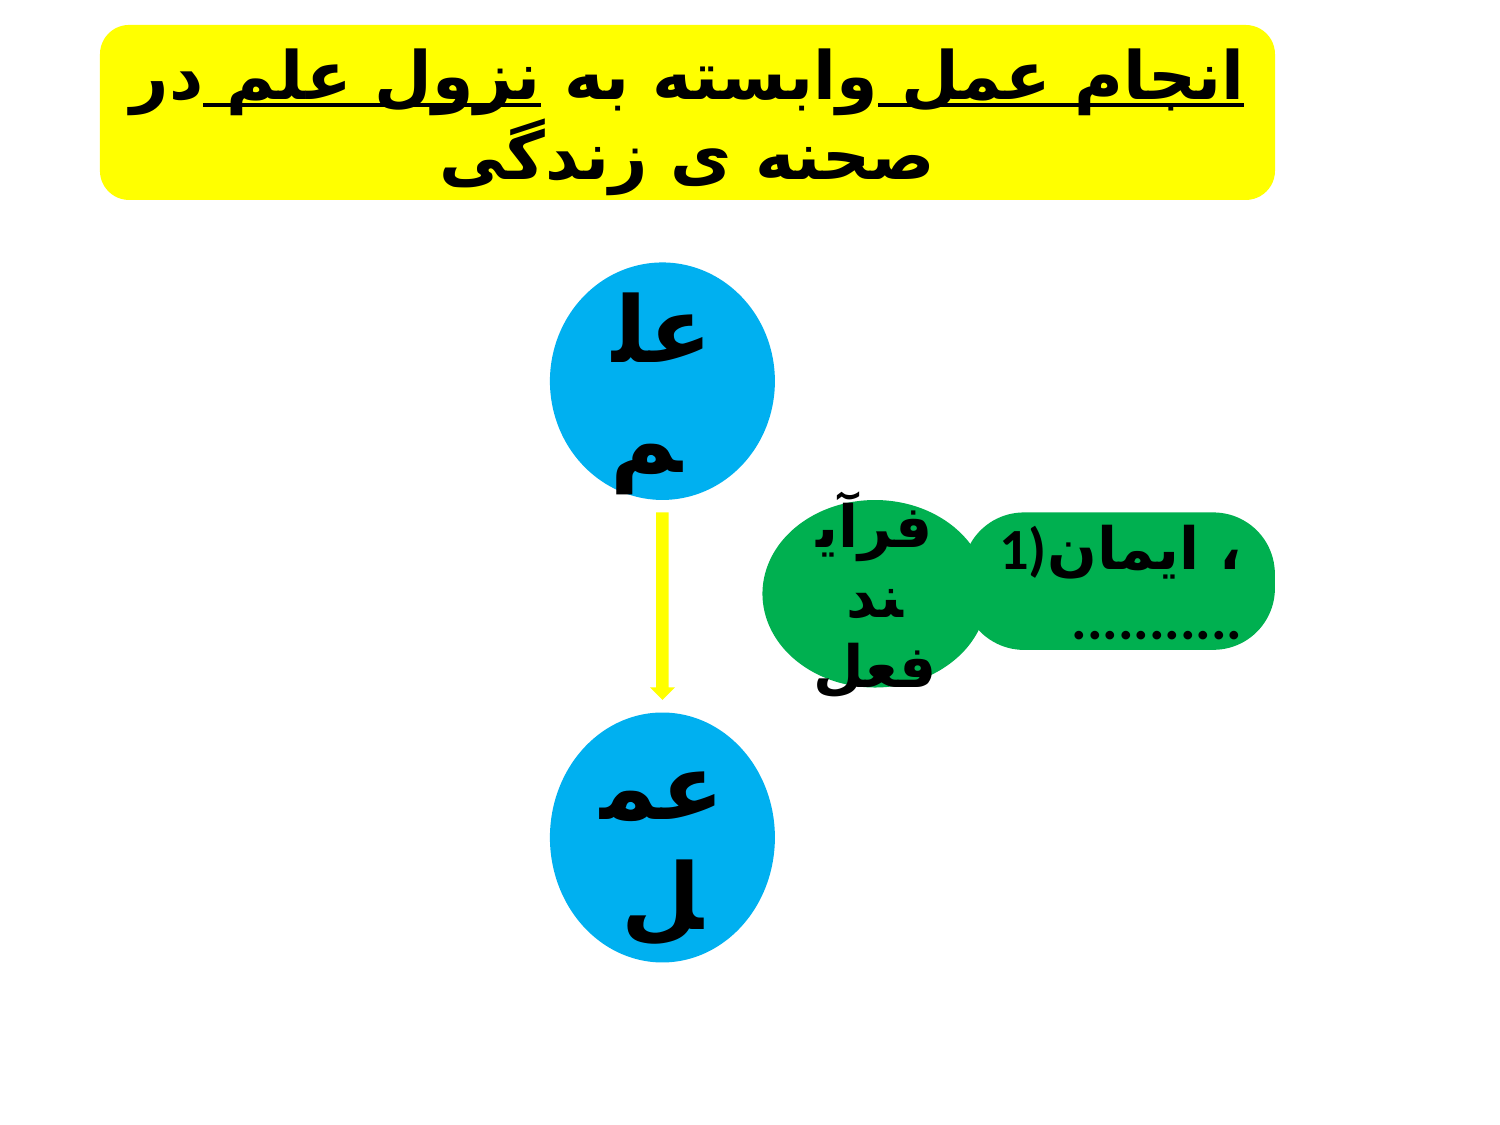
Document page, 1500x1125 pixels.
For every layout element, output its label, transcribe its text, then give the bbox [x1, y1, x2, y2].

text_box فرآیند فعل [760, 497, 979, 690]
text_box انجام عمل وابسته به نزول علم در صحنه ی زندگی [97, 22, 1278, 203]
text_box 1)ایمان ، ........... [960, 510, 1278, 652]
text_box علم [547, 260, 778, 503]
text_box [648, 510, 677, 703]
text_box عمل [547, 710, 778, 965]
